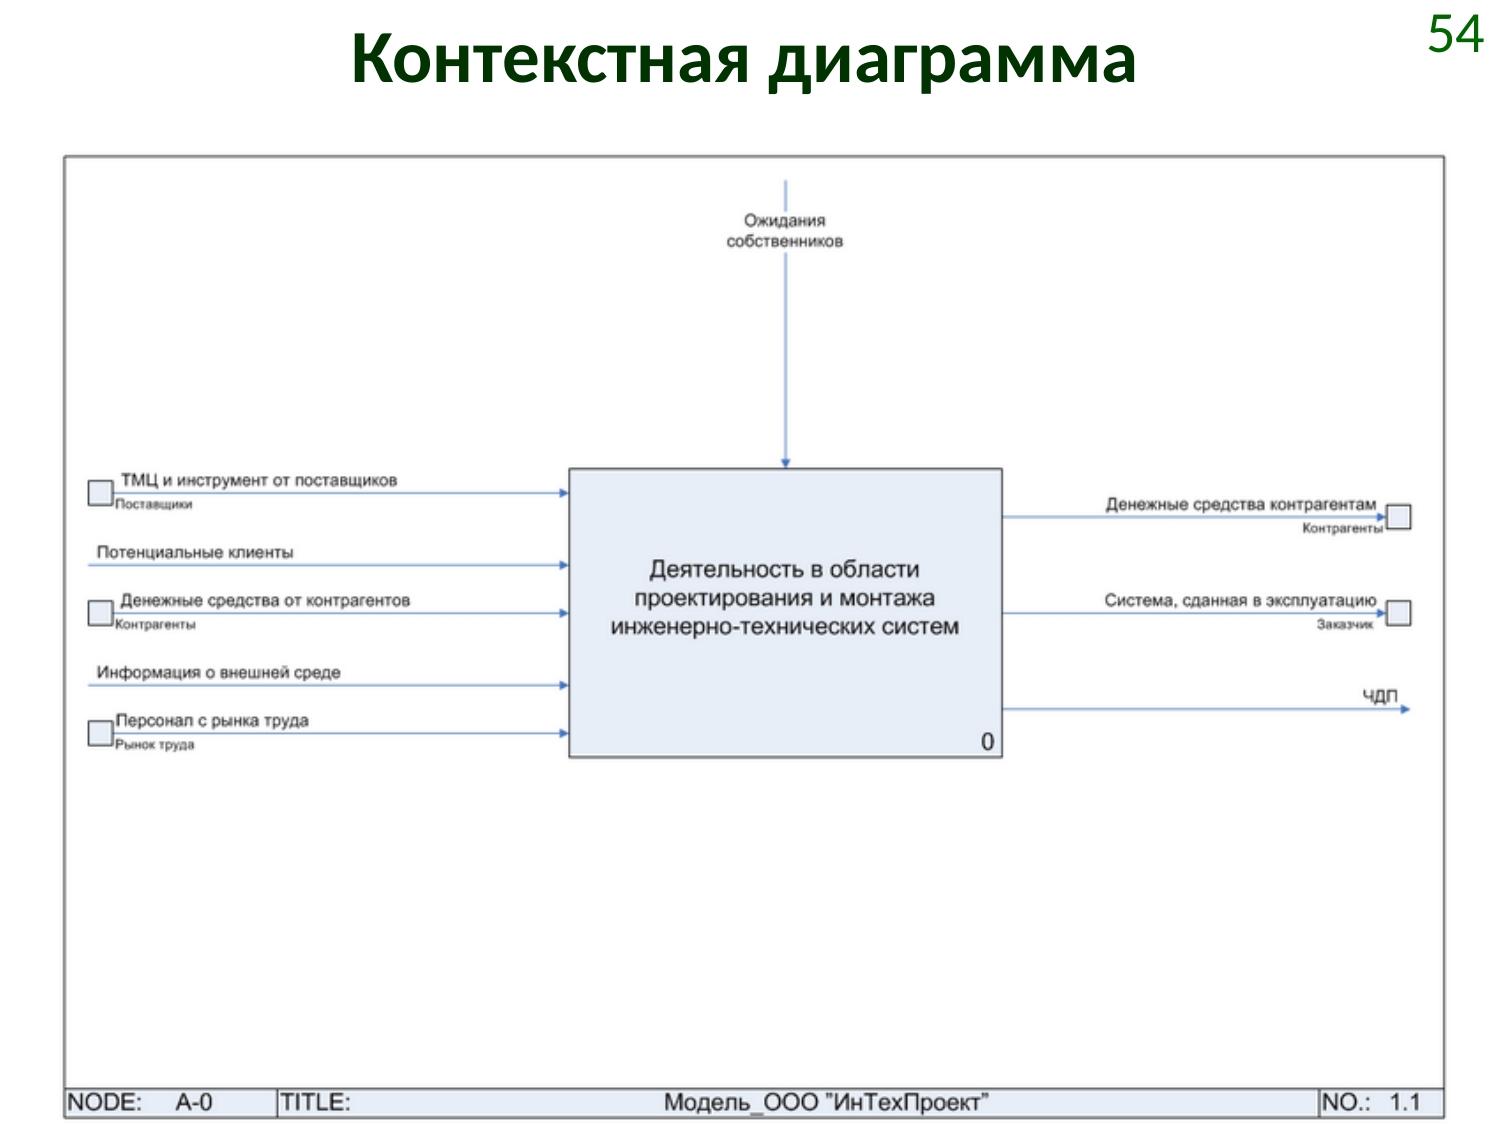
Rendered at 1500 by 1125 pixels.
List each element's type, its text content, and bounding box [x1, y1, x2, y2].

title Контекстная диаграмма [70, 0, 1421, 141]
picture [58, 150, 1454, 1125]
slide_number 54 [1347, 0, 1500, 59]
